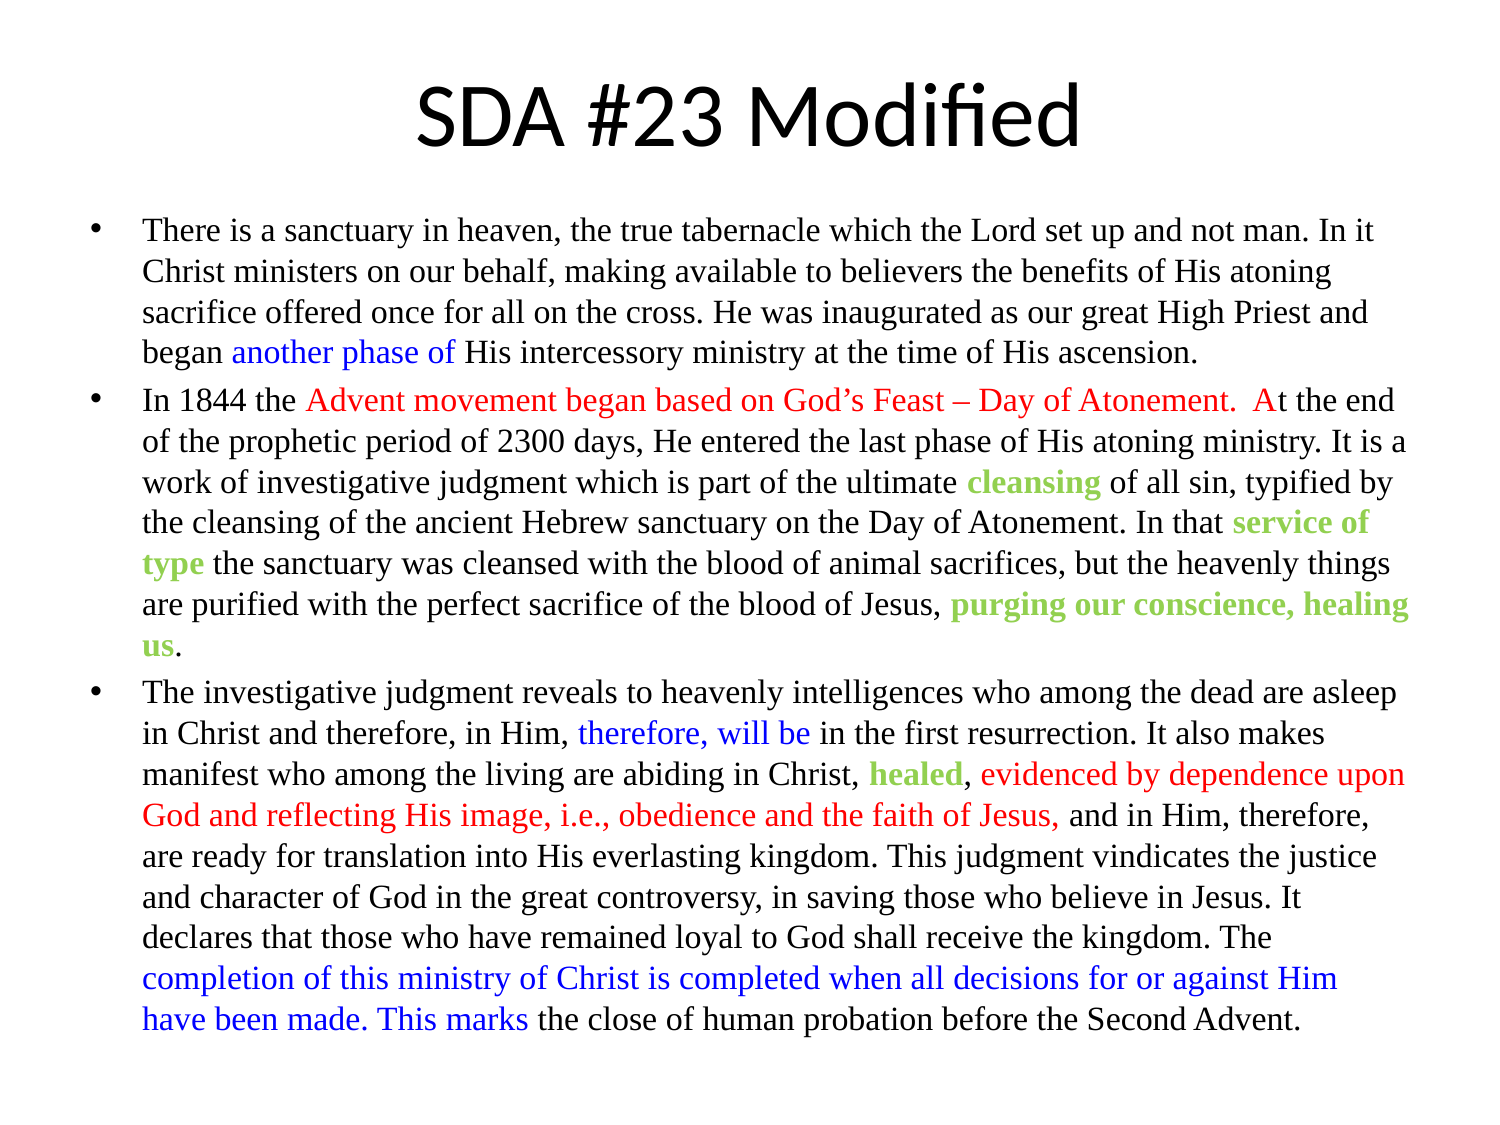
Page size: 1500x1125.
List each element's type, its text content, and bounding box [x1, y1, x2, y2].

list There is a sanctuary in heaven, the true tabernacle which the Lord set up and not man. In it Christ ministers on our behalf, making available to believers the benefits of His atoning sacrifice offered once for all on the cross. He was inaugurated as our great High Priest and began another phase of His intercessory ministry at the time of His ascension. In 1844 the Advent movement began based on God’s Feast – Day of Atonement. At the end of the prophetic period of 2300 days, He entered the last phase of His atoning ministry. It is a work of investigative judgment which is part of the ultimate cleansing of all sin, typified by the cleansing of the ancient Hebrew sanctuary on the Day of Atonement. In that service of type the sanctuary was cleansed with the blood of animal sacrifices, but the heavenly things are purified with the perfect sacrifice of the blood of Jesus, purging our conscience, healing us. The investigative judgment reveals to heavenly intelligences who among the dead are asleep in Christ and therefore, in Him, therefore, will be in the first resurrection. It also makes manifest who among the living are abiding in Christ, healed, evidenced by dependence upon God and reflecting His image, i.e., obedience and the faith of Jesus, and in Him, therefore, are ready for translation into His everlasting kingdom. This judgment vindicates the justice and character of God in the great controversy, in saving those who believe in Jesus. It declares that those who have remained loyal to God shall receive the kingdom. The completion of this ministry of Christ is completed when all decisions for or against Him have been made. This marks the close of human probation before the Second Advent. [75, 200, 1425, 1100]
title SDA #23 Modified [75, 45, 1425, 175]
